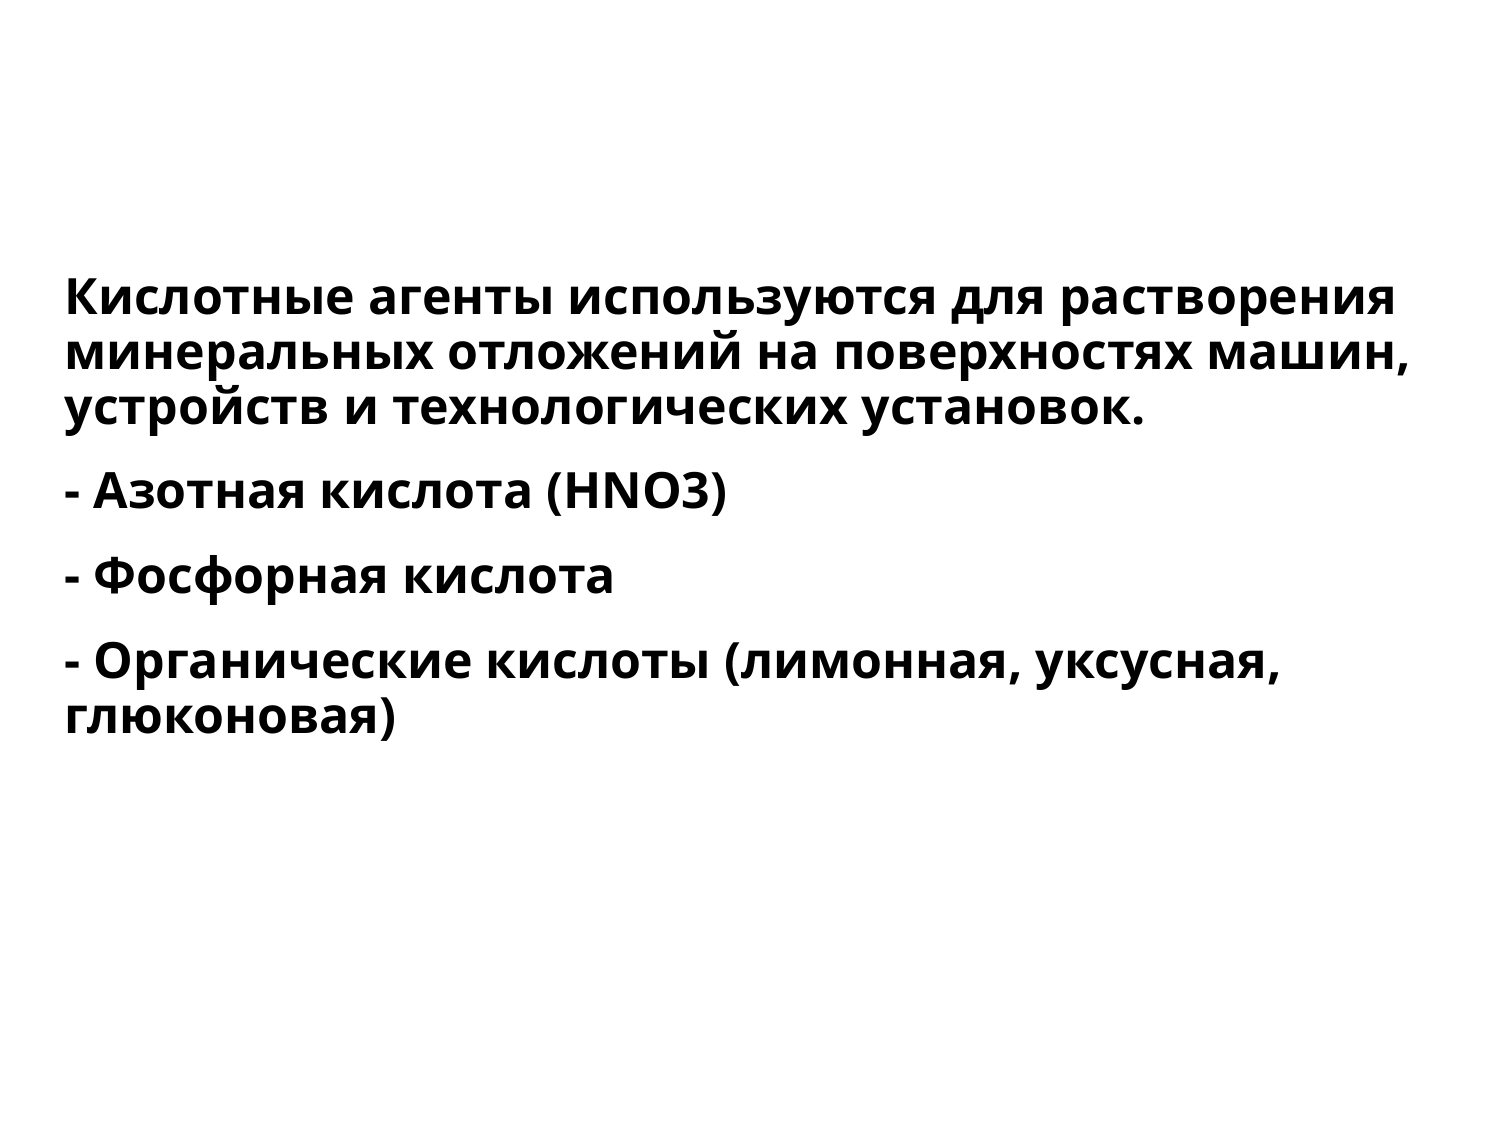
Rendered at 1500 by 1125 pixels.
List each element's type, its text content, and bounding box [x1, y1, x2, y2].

list Кислотные агенты используются для растворения минеральных отложений на поверхностях машин, устройств и технологических установок. - Азотная кислота (HNO3) - Фосфорная кислота - Органические кислоты (лимонная, уксусная, глюконовая) [49, 262, 1451, 1001]
